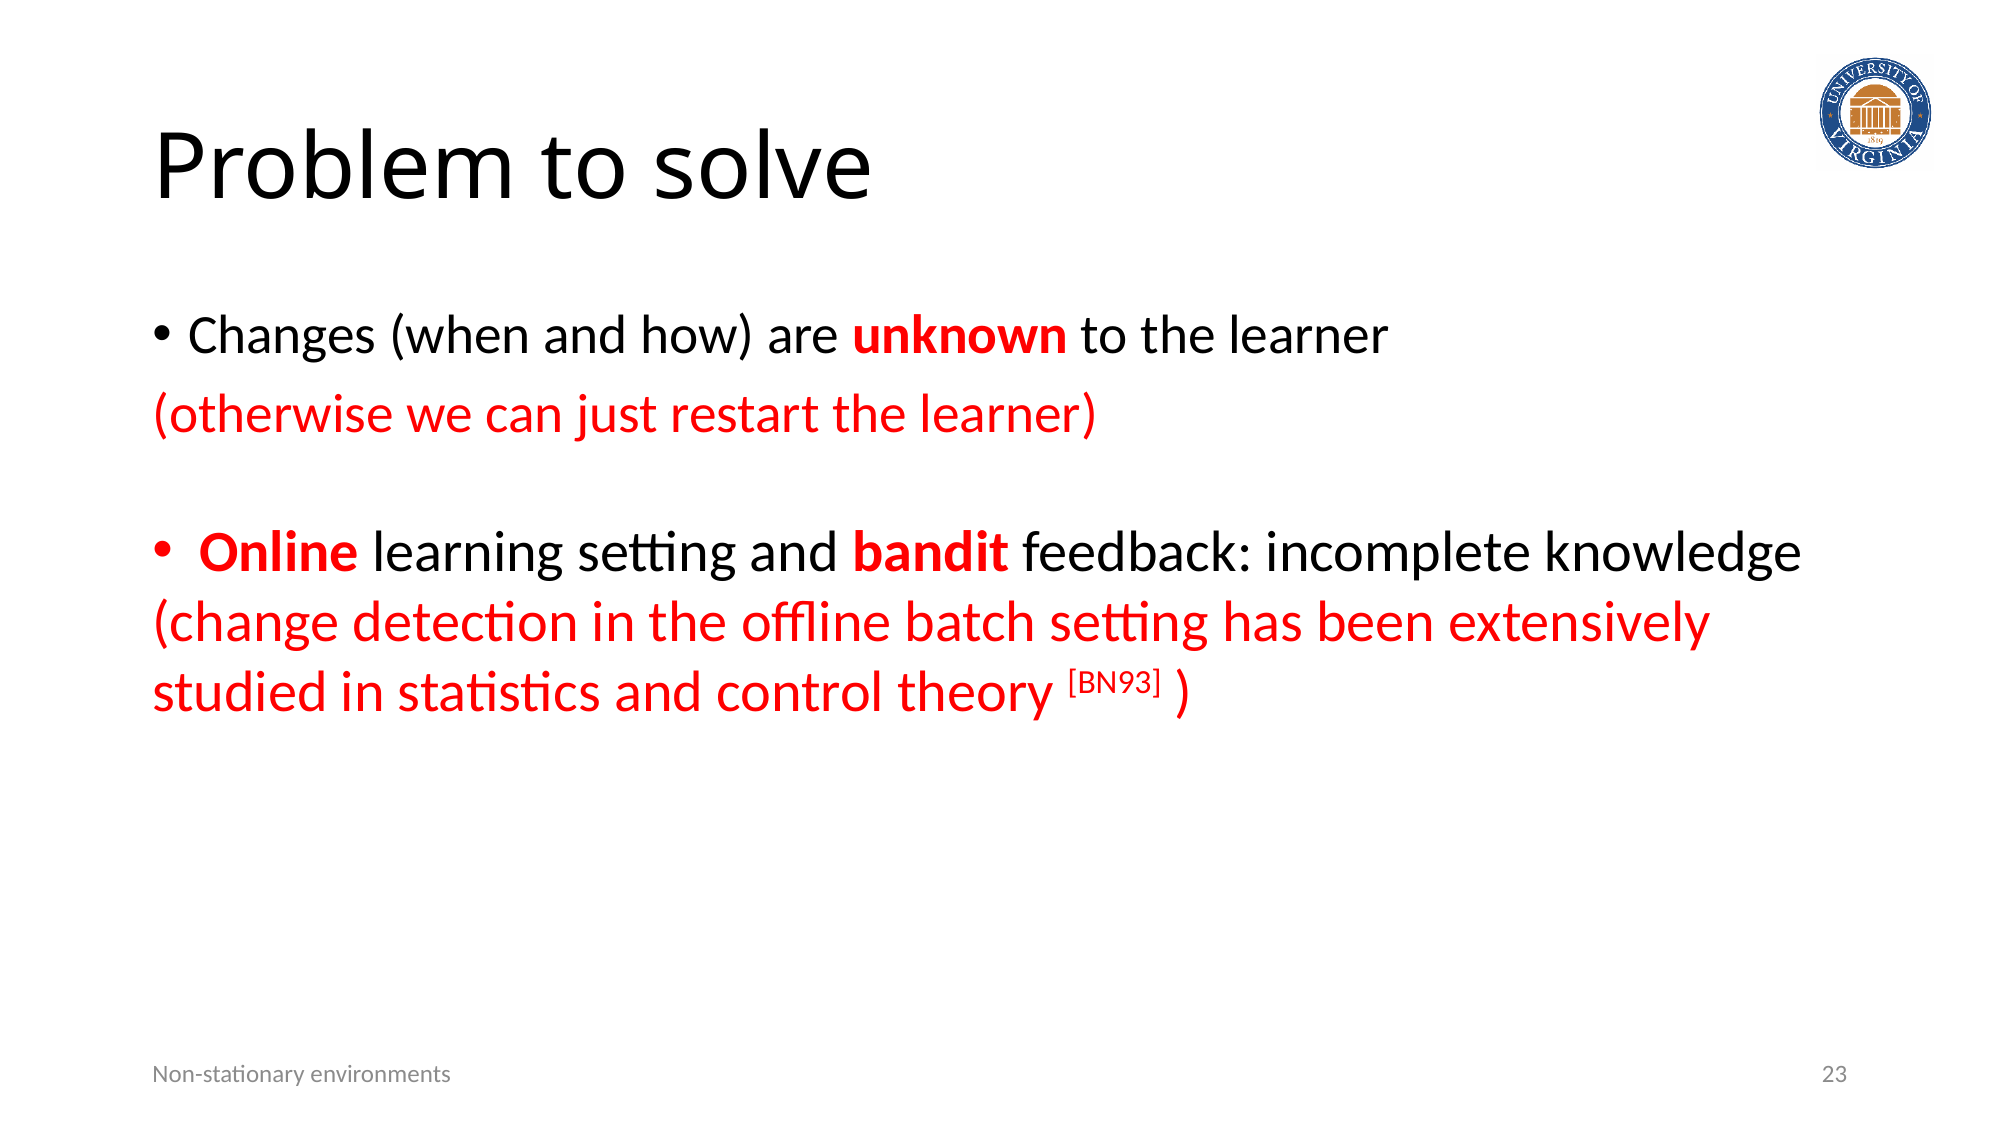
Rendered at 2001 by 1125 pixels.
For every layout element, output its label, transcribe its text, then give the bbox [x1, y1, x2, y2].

text_box Online learning setting and bandit feedback: incomplete knowledge (change detection in the offline batch setting has been extensively studied in statistics and control theory [BN93] ) [137, 505, 1901, 846]
picture [1816, 54, 1934, 171]
title Problem to solve [137, 59, 1863, 278]
text_box Non-stationary environments [137, 1042, 618, 1103]
list Changes (when and how) are unknown to the learner (otherwise we can just restart the learner) [137, 298, 1863, 454]
slide_number 23 [1412, 1042, 1863, 1103]
